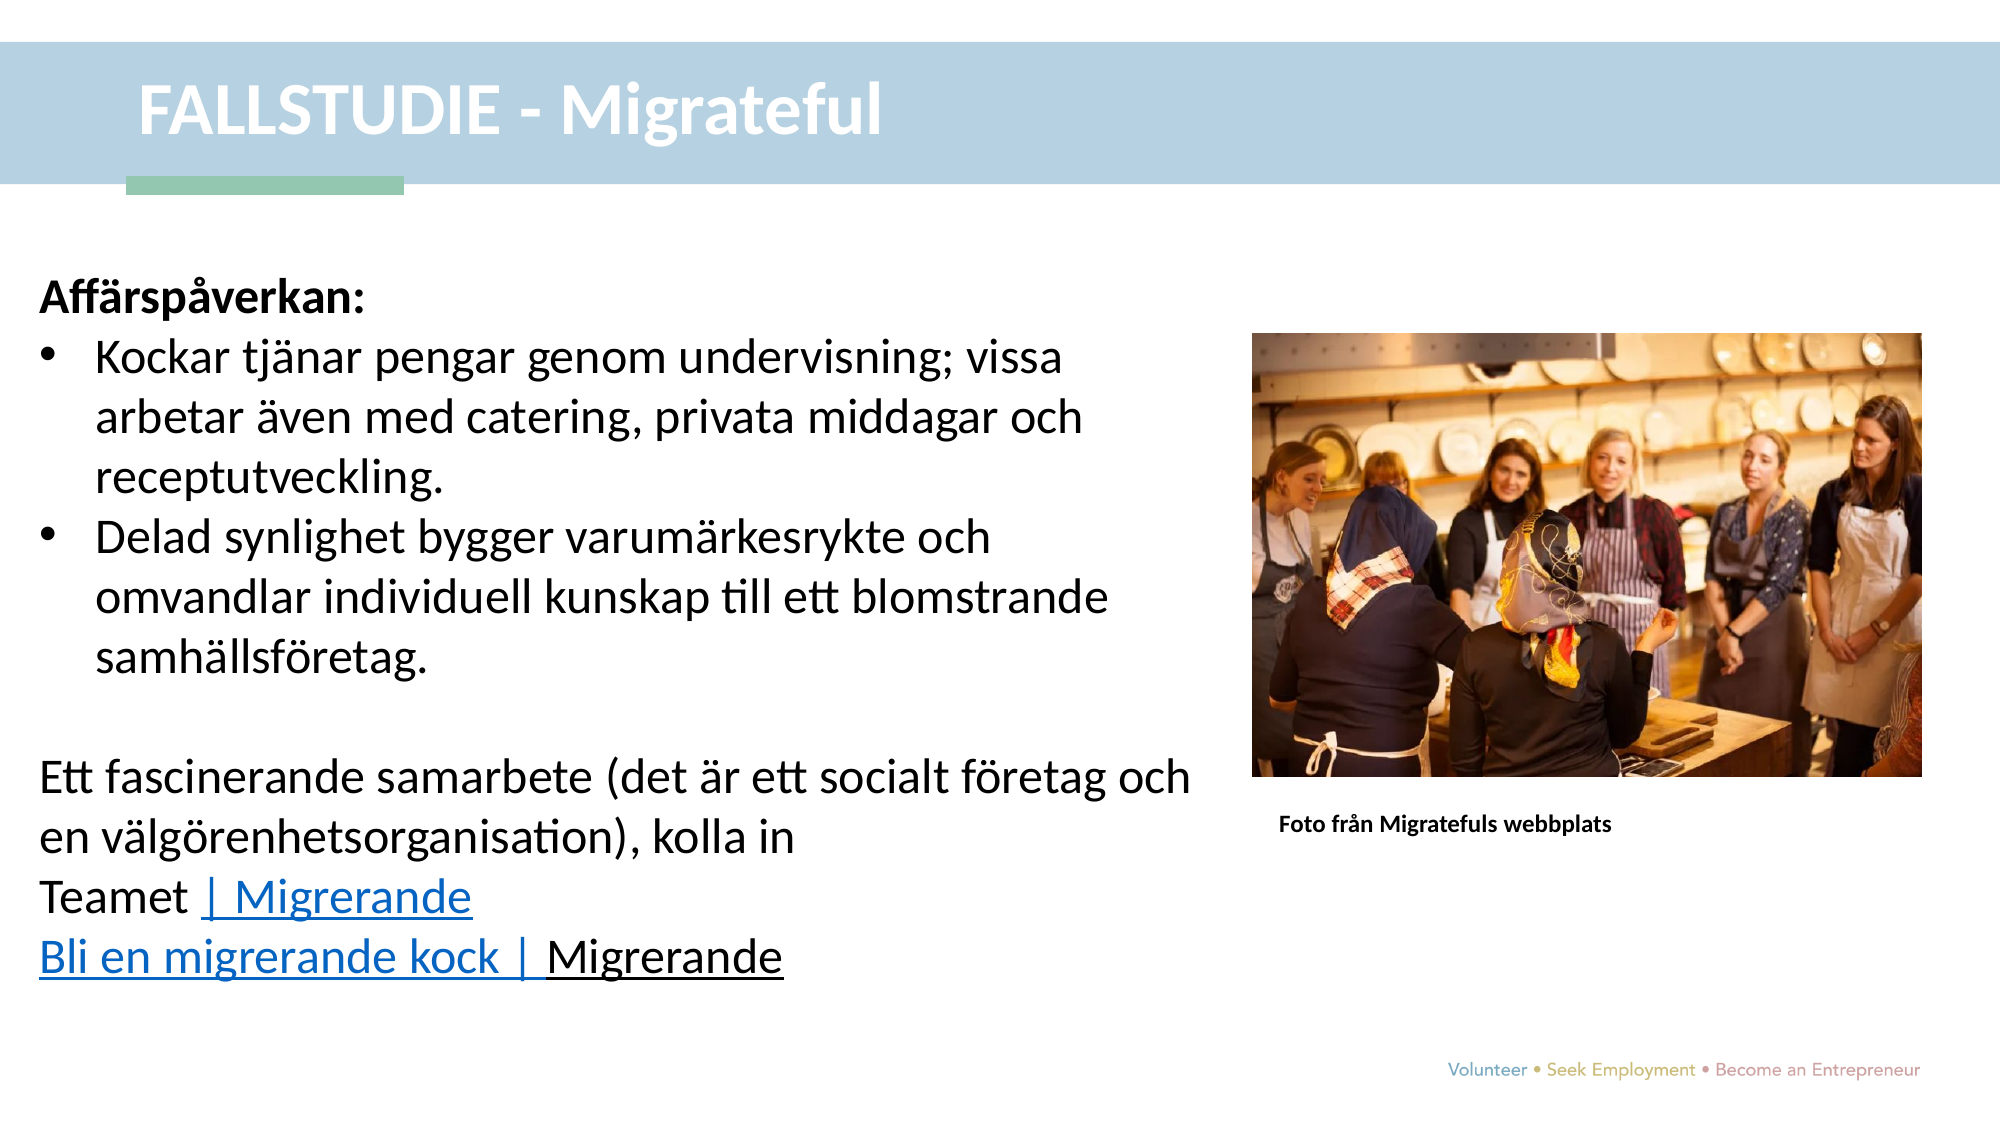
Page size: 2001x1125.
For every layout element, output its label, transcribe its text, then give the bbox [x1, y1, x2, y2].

list FALLSTUDIE - Migrateful [123, 51, 1913, 170]
picture [1418, 1046, 1971, 1103]
picture [1251, 333, 1922, 777]
text_box Affärspåverkan: Kockar tjänar pengar genom undervisning; vissa arbetar även med catering, privata middagar och receptutveckling. Delad synlighet bygger varumärkesrykte och omvandlar individuell kunskap till ett blomstrande samhällsföretag. Ett fascinerande samarbete (det är ett socialt företag och en välgörenhetsorganisation), kolla in Teamet | Migrerande Bli en migrerande kock | Migrerande [24, 196, 1216, 1046]
text_box Foto från Migratefuls webbplats [1264, 799, 1913, 845]
